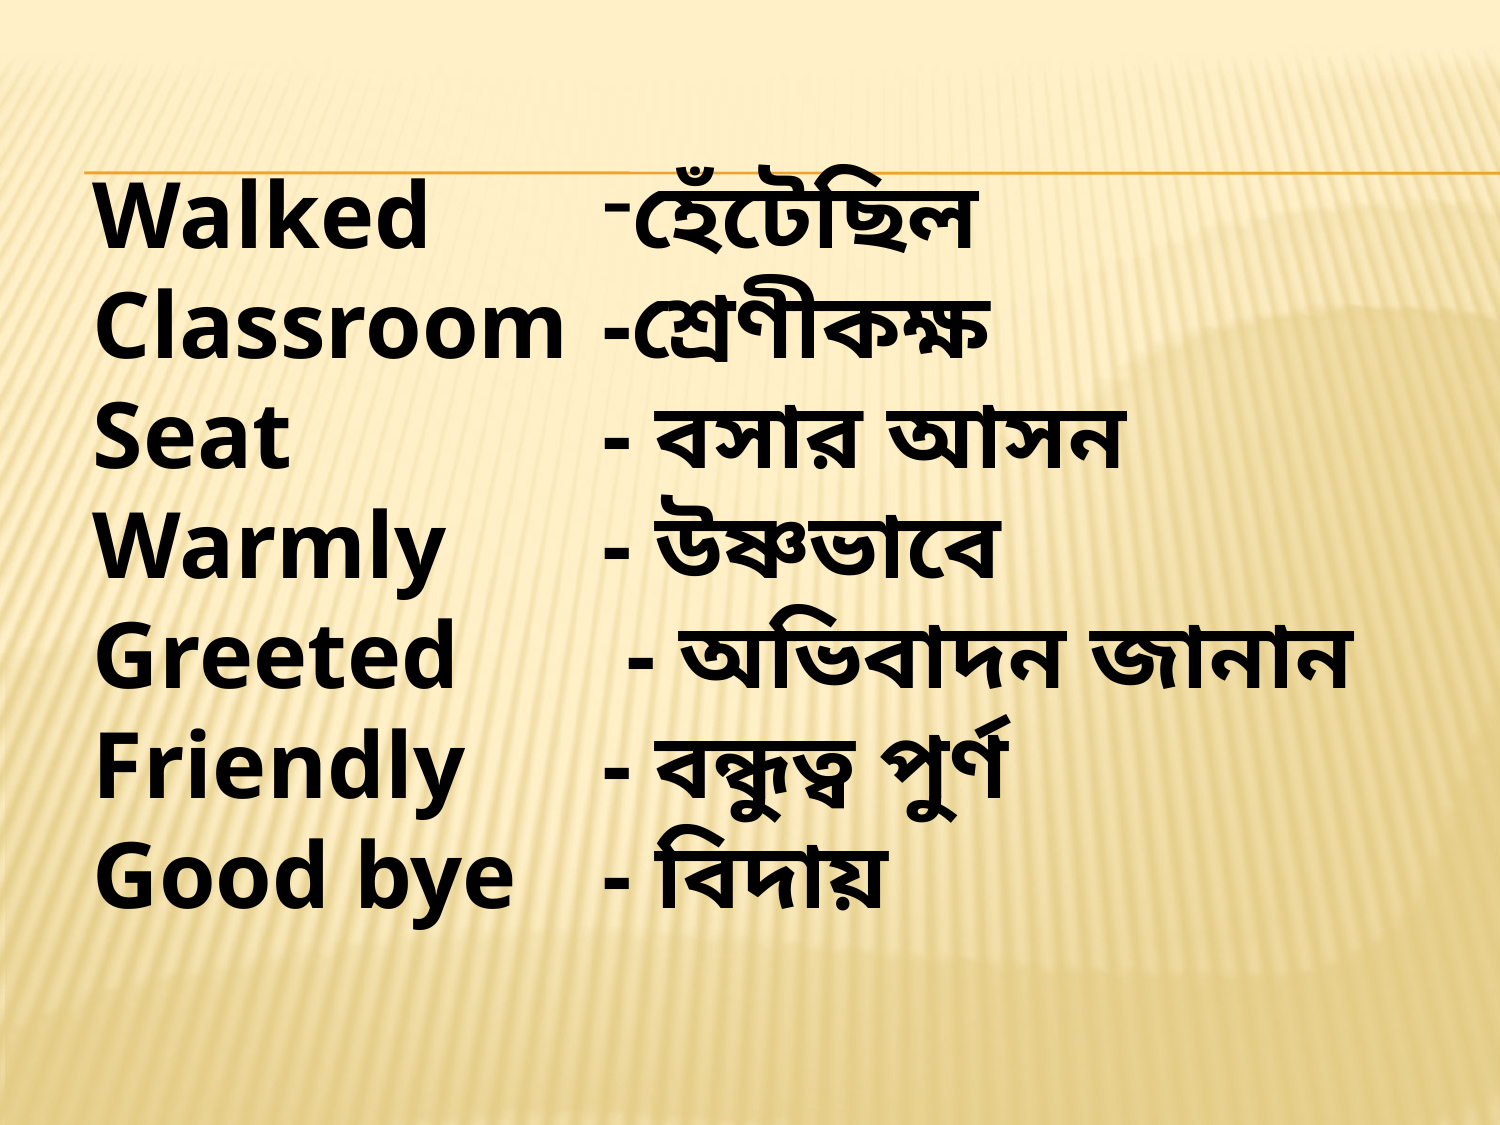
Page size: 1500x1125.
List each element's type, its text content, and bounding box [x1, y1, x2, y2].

text_box হেঁটেছিল -শ্রেণীকক্ষ - বসার আসন - উষ্ণভাবে - অভিবাদন জানান - বন্ধুত্ব পুর্ণ - বিদায় [587, 149, 1438, 980]
text_box Walked Classroom Seat Warmly Greeted Friendly Good bye [78, 149, 587, 980]
